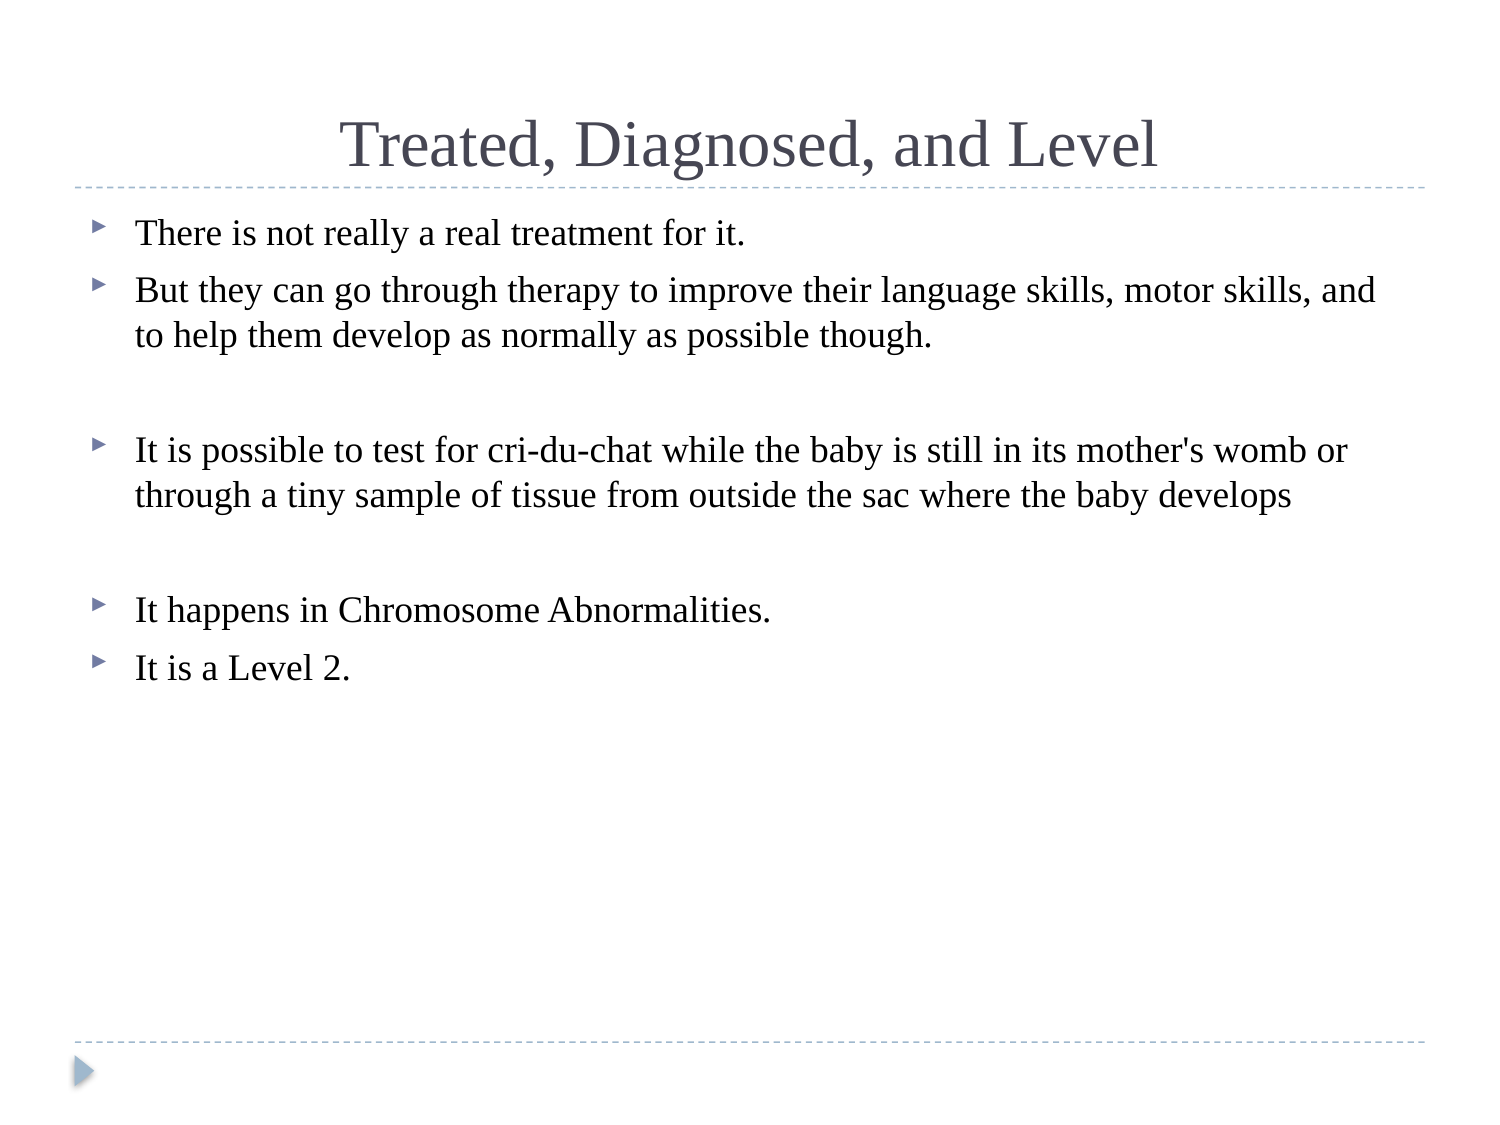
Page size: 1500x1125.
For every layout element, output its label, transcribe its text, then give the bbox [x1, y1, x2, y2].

list There is not really a real treatment for it. But they can go through therapy to improve their language skills, motor skills, and to help them develop as normally as possible though. It is possible to test for cri-du-chat while the baby is still in its mother's womb or through a tiny sample of tissue from outside the sac where the baby develops It happens in Chromosome Abnormalities. It is a Level 2. [75, 200, 1425, 1010]
title Treated, Diagnosed, and Level [75, 24, 1425, 188]
